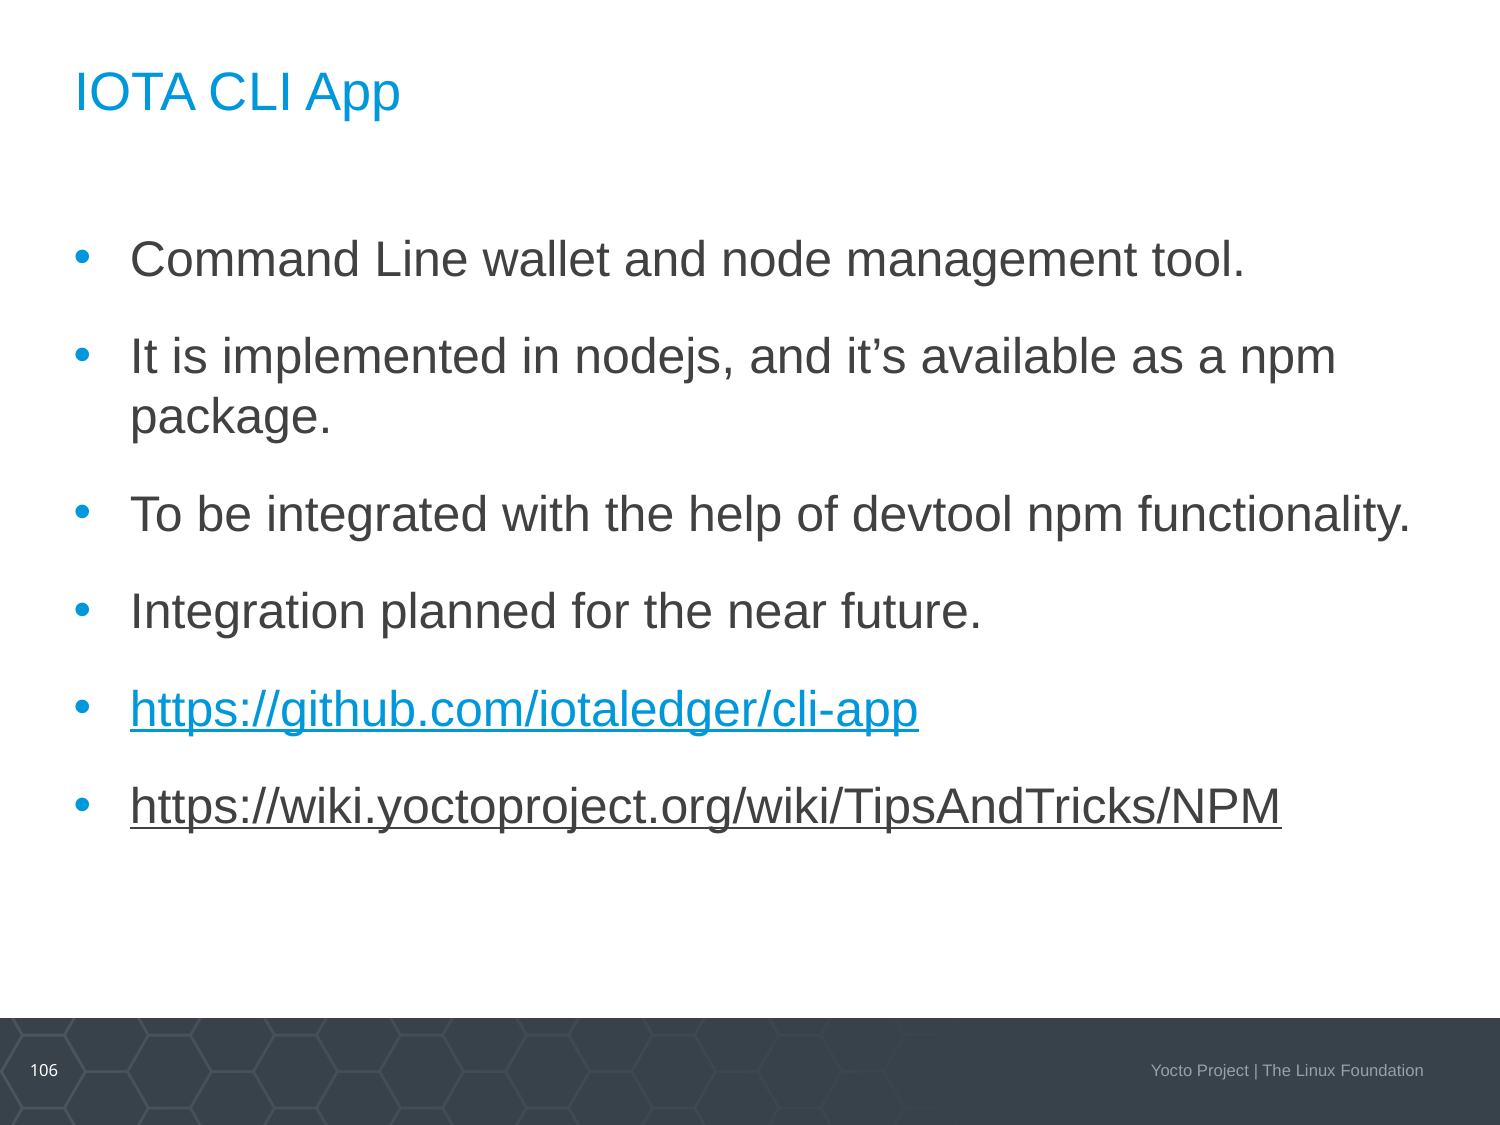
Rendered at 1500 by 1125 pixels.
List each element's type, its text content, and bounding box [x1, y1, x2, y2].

picture [0, 0, 1500, 1125]
list Command Line wallet and node management tool. It is implemented in nodejs, and it’s available as a npm package. To be integrated with the help of devtool npm functionality. Integration planned for the near future. https://github.com/iotaledger/cli-app https://wiki.yoctoproject.org/wiki/TipsAndTricks/NPM [73, 226, 1425, 970]
title IOTA CLI App [74, 67, 1425, 213]
